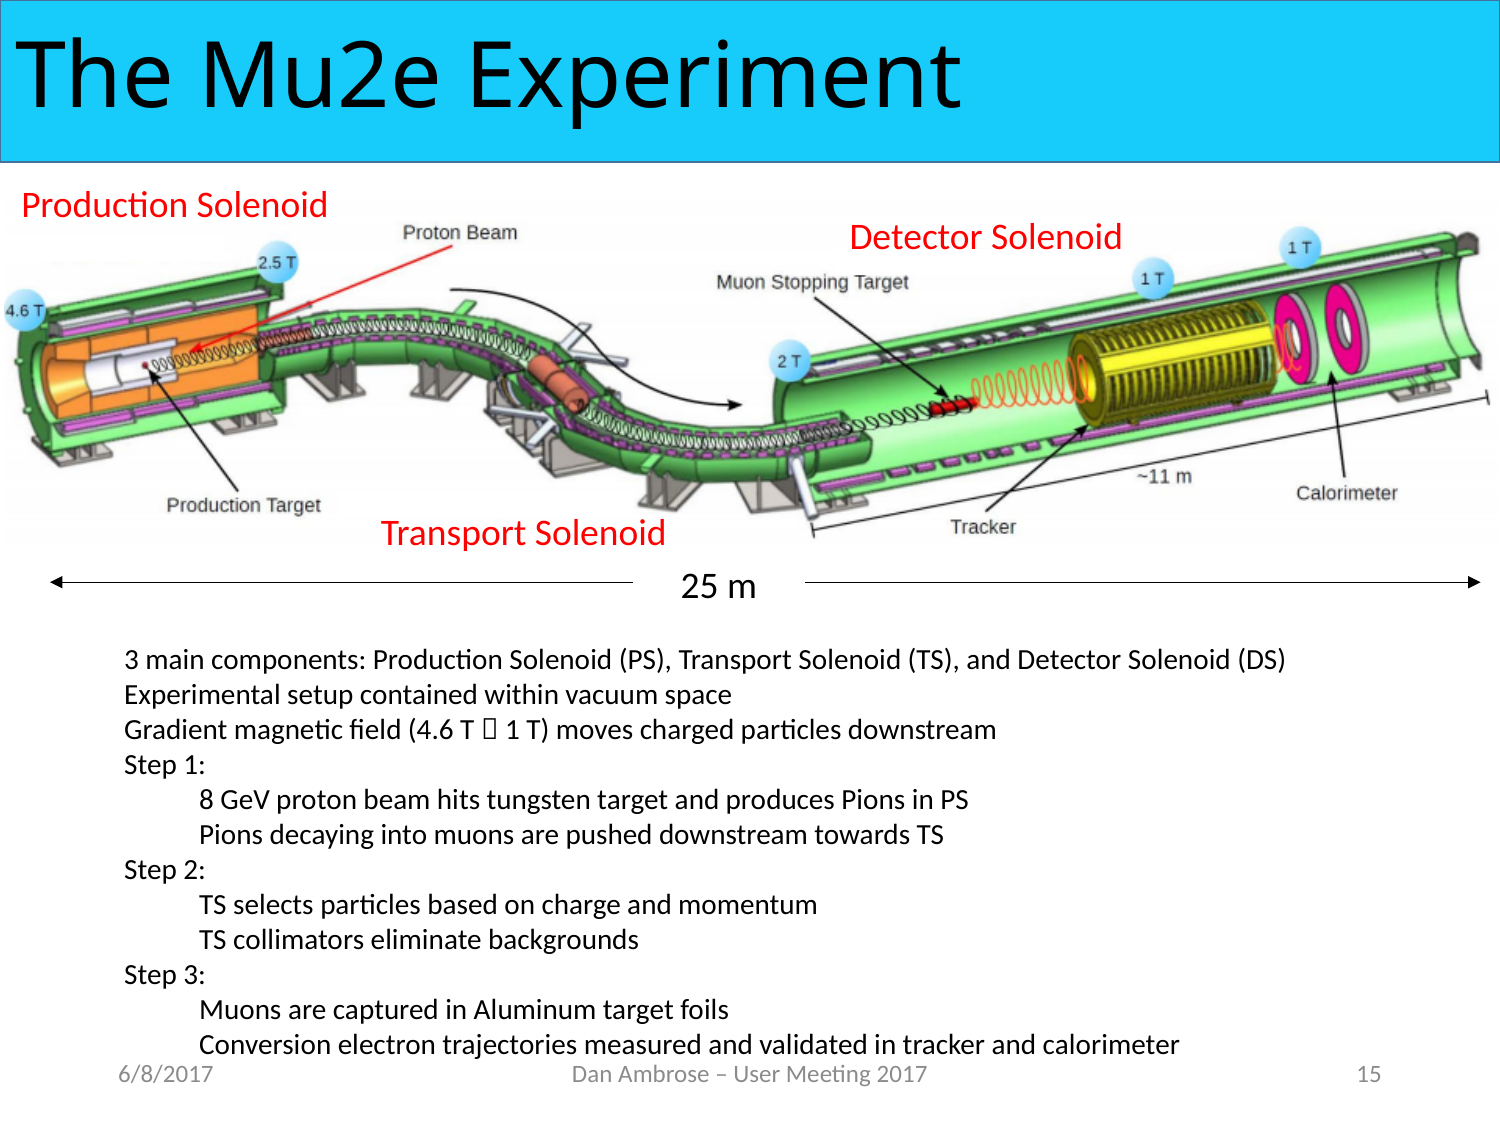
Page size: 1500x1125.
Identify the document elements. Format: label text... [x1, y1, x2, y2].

footer Dan Ambrose – User Meeting 2017 [496, 1068, 1004, 1103]
text_box 3 main components: Production Solenoid (PS), Transport Solenoid (TS), and Detector Solenoid (DS) Experimental setup contained within vacuum space Gradient magnetic field (4.6 T  1 T) moves charged particles downstream Step 1: 8 GeV proton beam hits tungsten target and produces Pions in PS Pions decaying into muons are pushed downstream towards TS Step 2: TS selects particles based on charge and momentum TS collimators eliminate backgrounds Step 3: Muons are captured in Aluminum target foils Conversion electron trajectories measured and validated in tracker and calorimeter [109, 633, 1500, 1068]
slide_number 15 [1059, 1068, 1397, 1103]
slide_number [103, 1042, 441, 1103]
text_box 25 m [665, 570, 773, 614]
text_box The Mu2e Experiment [0, 0, 1500, 165]
picture [4, 172, 1498, 570]
